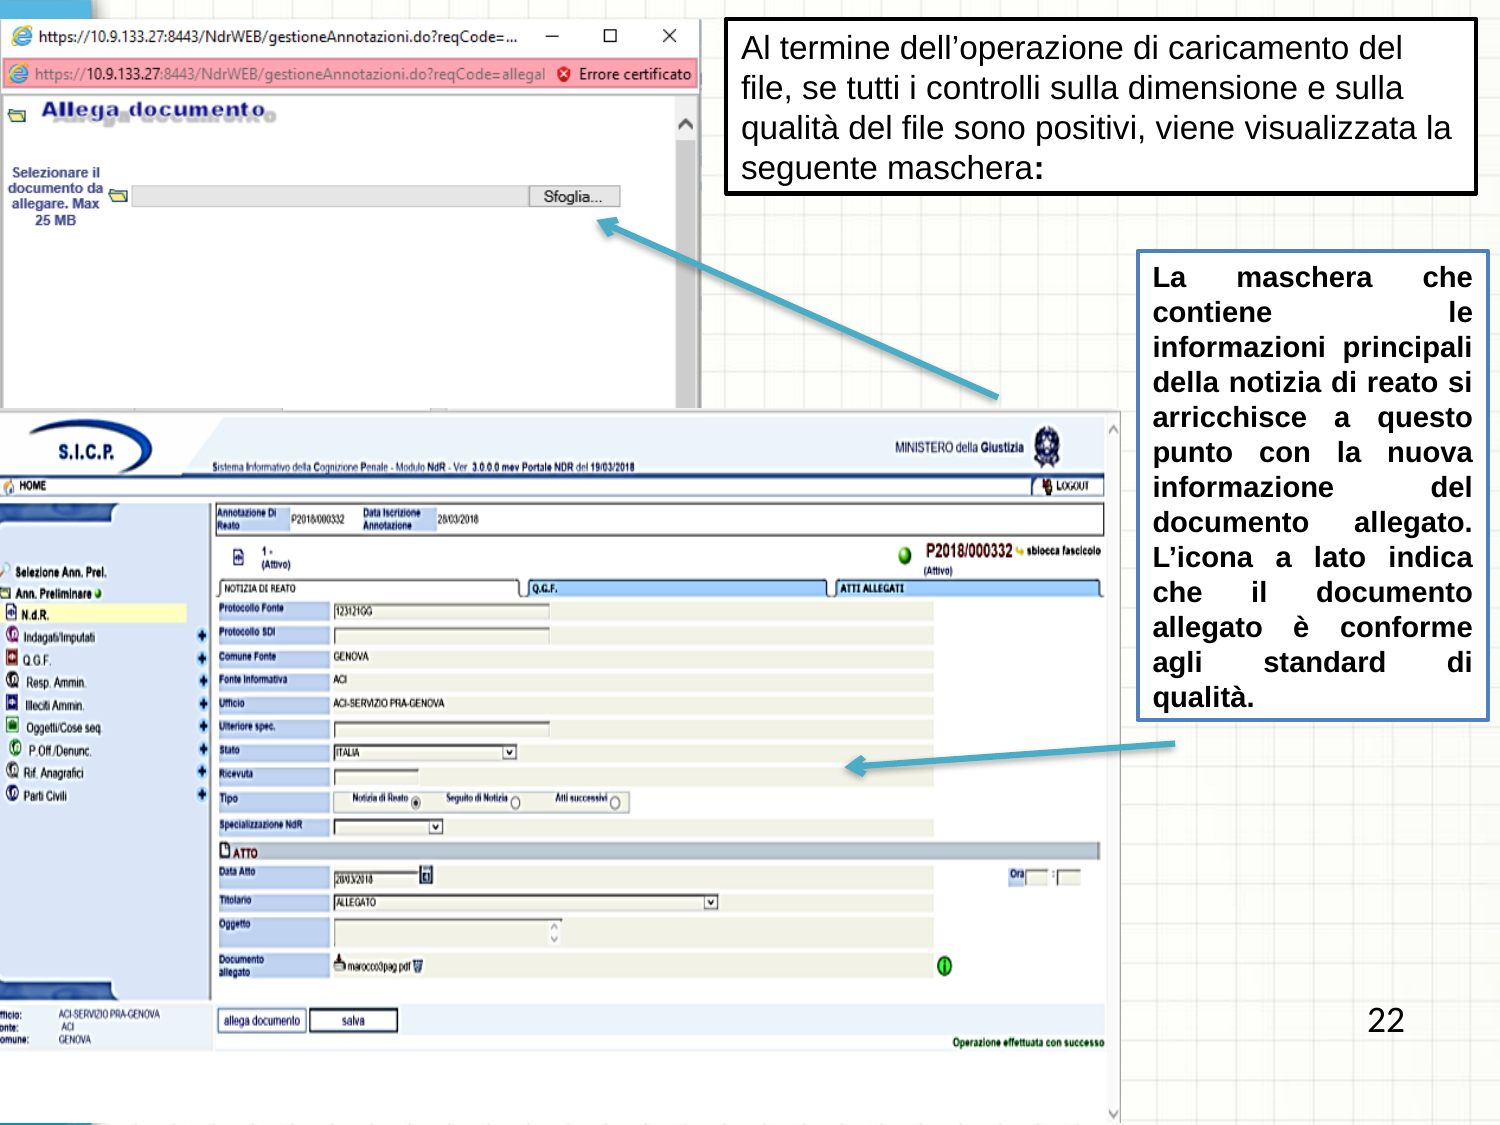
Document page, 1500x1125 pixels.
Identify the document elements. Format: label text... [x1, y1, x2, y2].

text_box 22 [1352, 987, 1477, 1048]
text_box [844, 743, 1176, 768]
text_box La maschera che contiene le informazioni principali della notizia di reato si arricchisce a questo punto con la nuova informazione del documento allegato. L’icona a lato indica che il documento allegato è conforme agli standard di qualità. [1136, 249, 1490, 722]
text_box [596, 219, 999, 398]
picture [0, 0, 1500, 1125]
text_box Al termine dell’operazione di caricamento del file, se tutti i controlli sulla dimensione e sulla qualità del file sono positivi, viene visualizzata la seguente maschera: [724, 17, 1478, 196]
